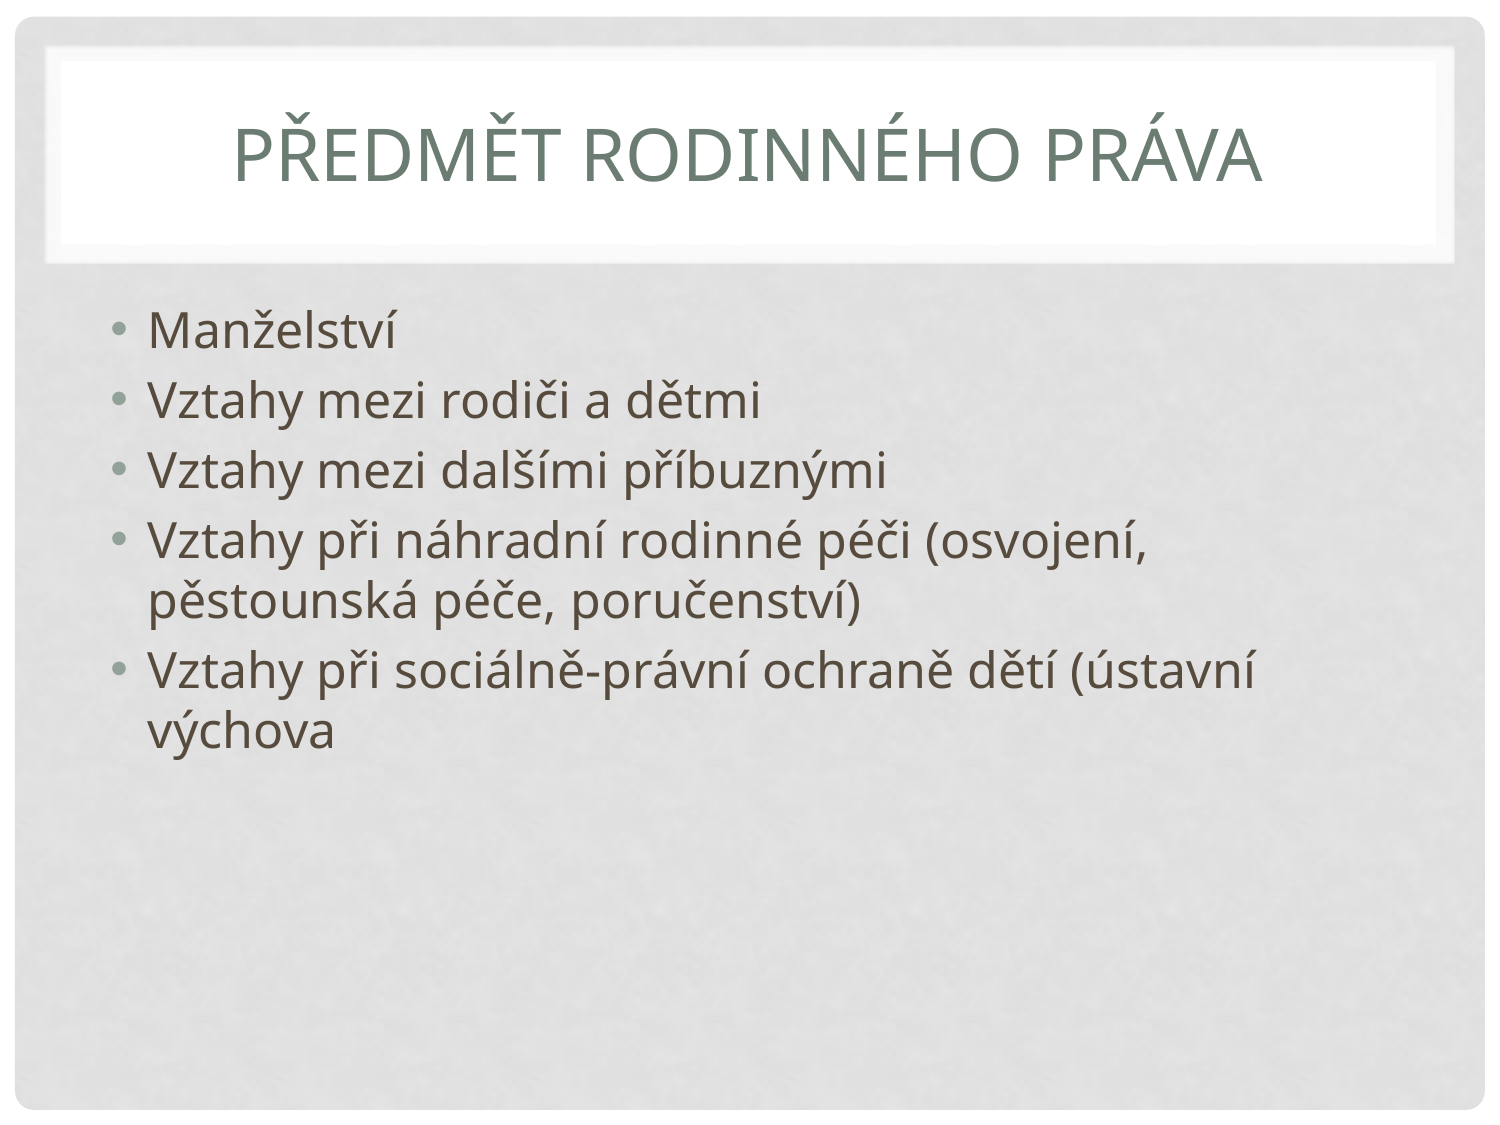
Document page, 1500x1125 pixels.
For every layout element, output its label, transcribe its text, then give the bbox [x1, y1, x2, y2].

title Předmět rodinného práva [69, 66, 1425, 238]
list Manželství Vztahy mezi rodiči a dětmi Vztahy mezi dalšími příbuznými Vztahy při náhradní rodinné péči (osvojení, pěstounská péče, poručenství) Vztahy při sociálně-právní ochraně dětí (ústavní výchova [76, 290, 1427, 1009]
